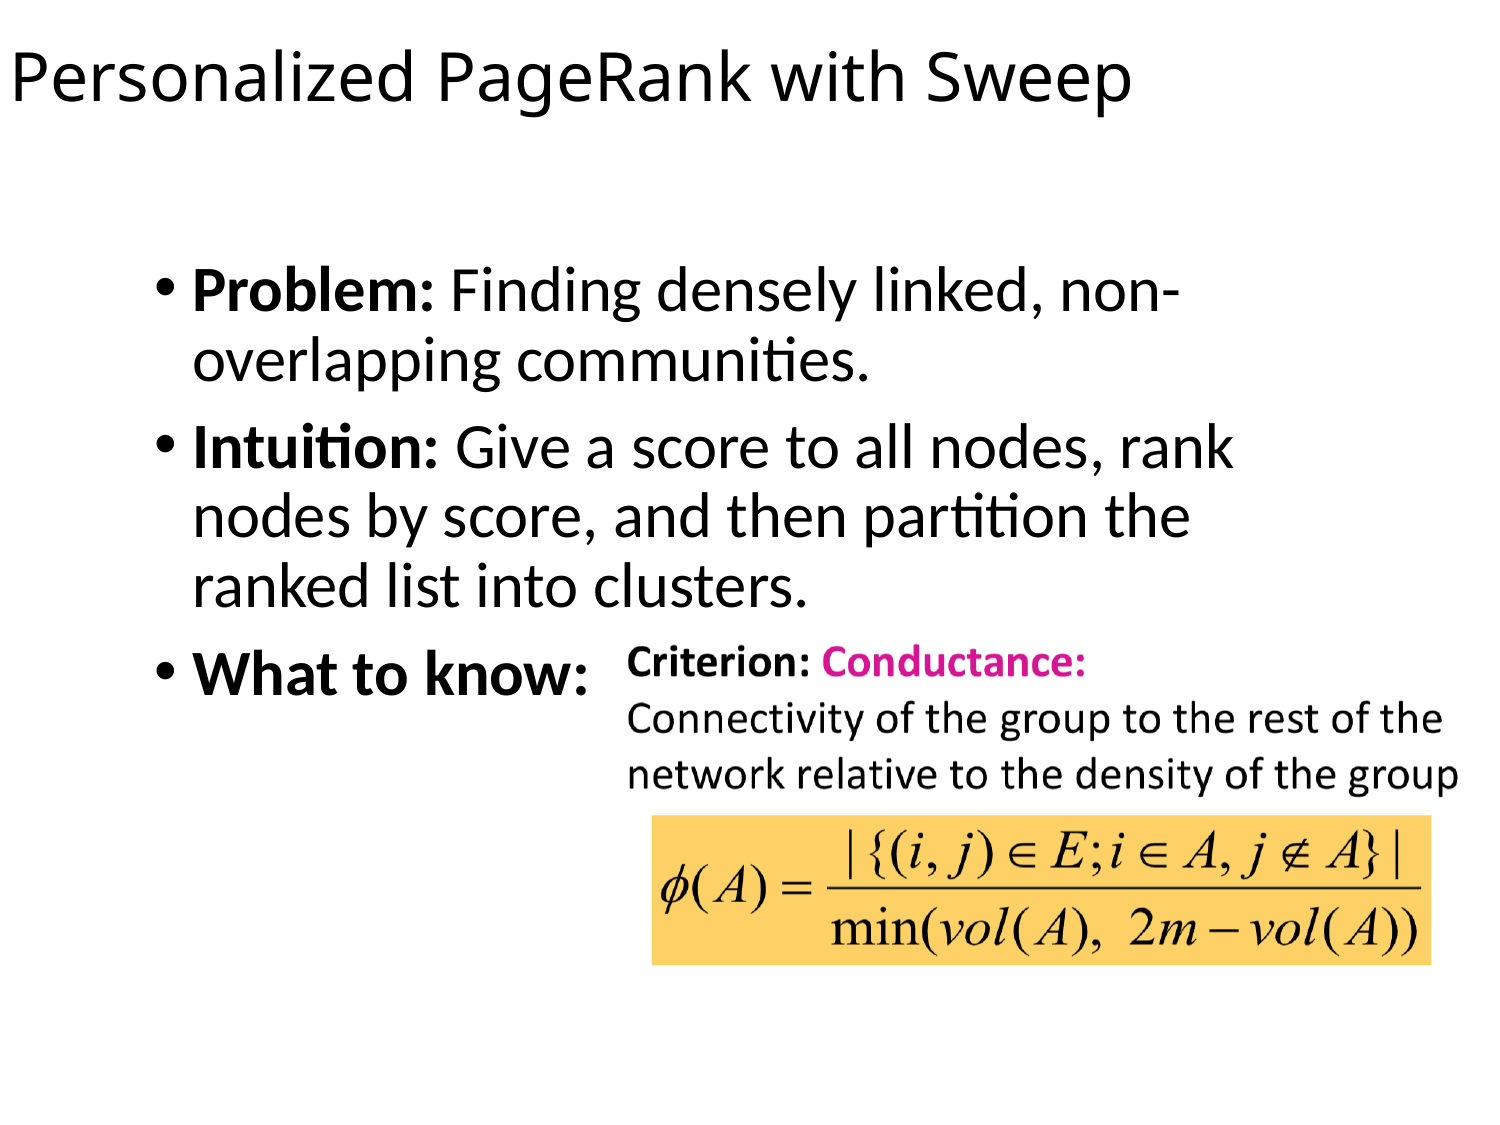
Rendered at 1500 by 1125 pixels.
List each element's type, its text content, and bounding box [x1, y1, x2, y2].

list Problem: Finding densely linked, non-overlapping communities. Intuition: Give a score to all nodes, rank nodes by score, and then partition the ranked list into clusters. What to know: [139, 248, 1313, 913]
picture [620, 624, 1481, 977]
title Personalized PageRank with Sweep [0, 0, 1175, 160]
